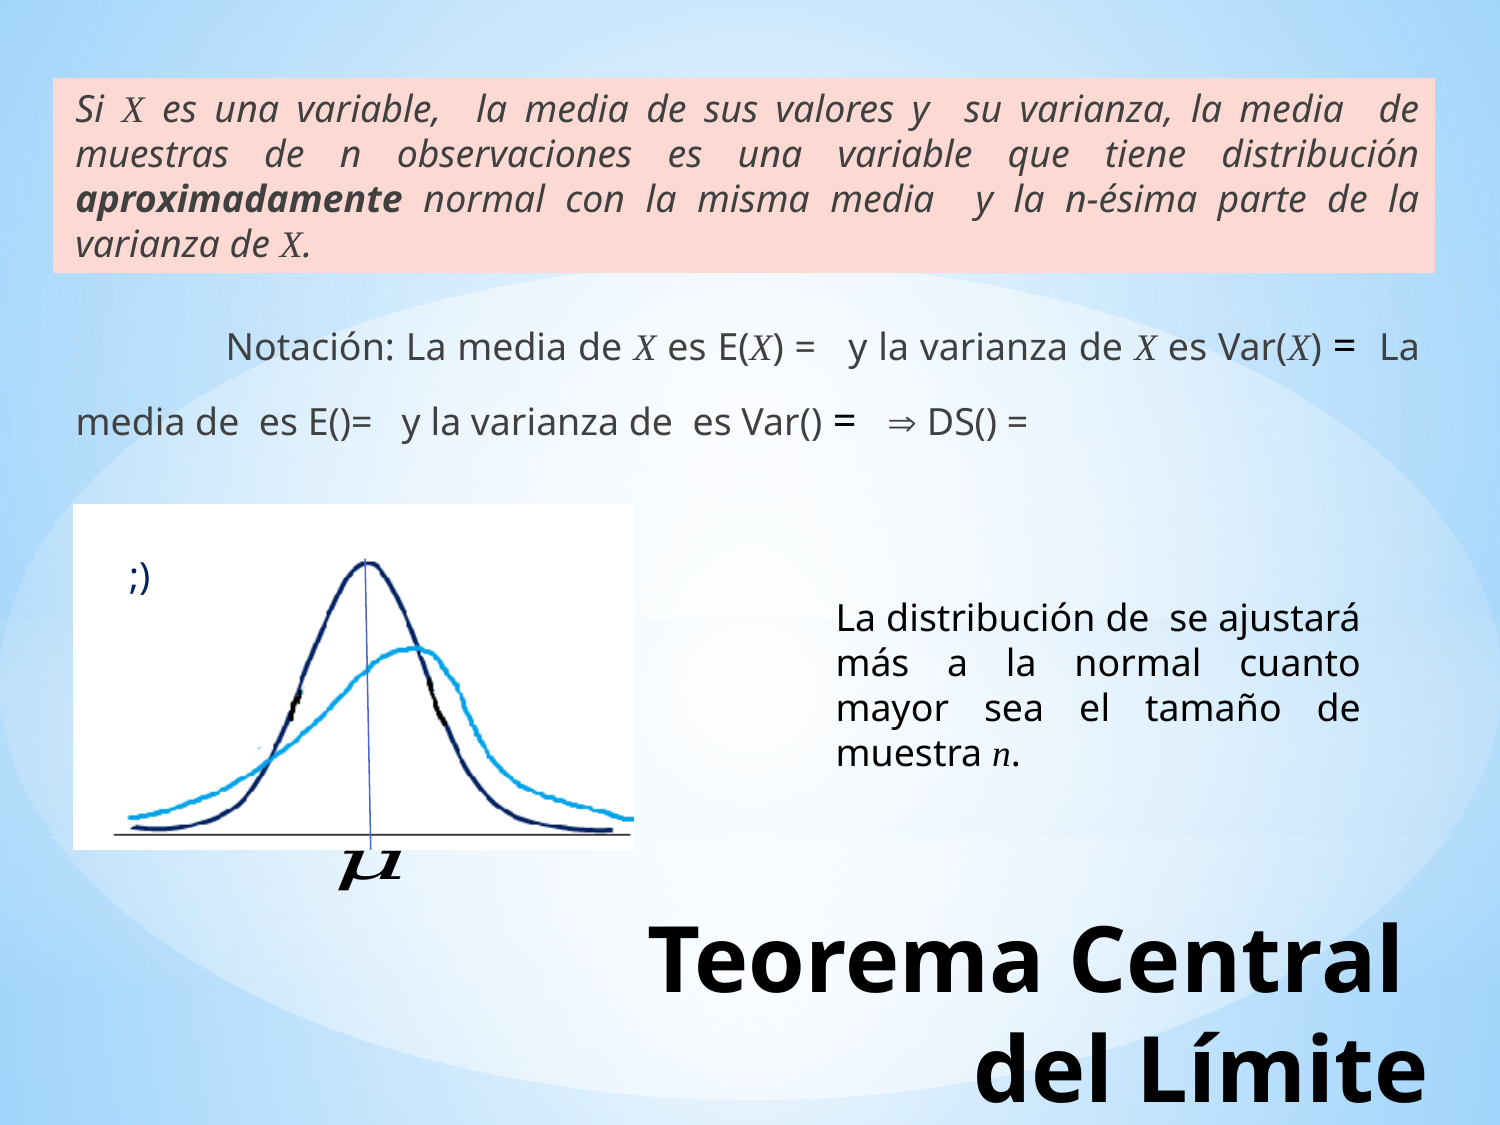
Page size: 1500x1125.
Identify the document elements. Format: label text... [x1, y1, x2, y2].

picture [73, 504, 634, 850]
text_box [364, 558, 371, 850]
title Teorema Central del Límite [139, 893, 1444, 1052]
picture [371, 651, 634, 850]
